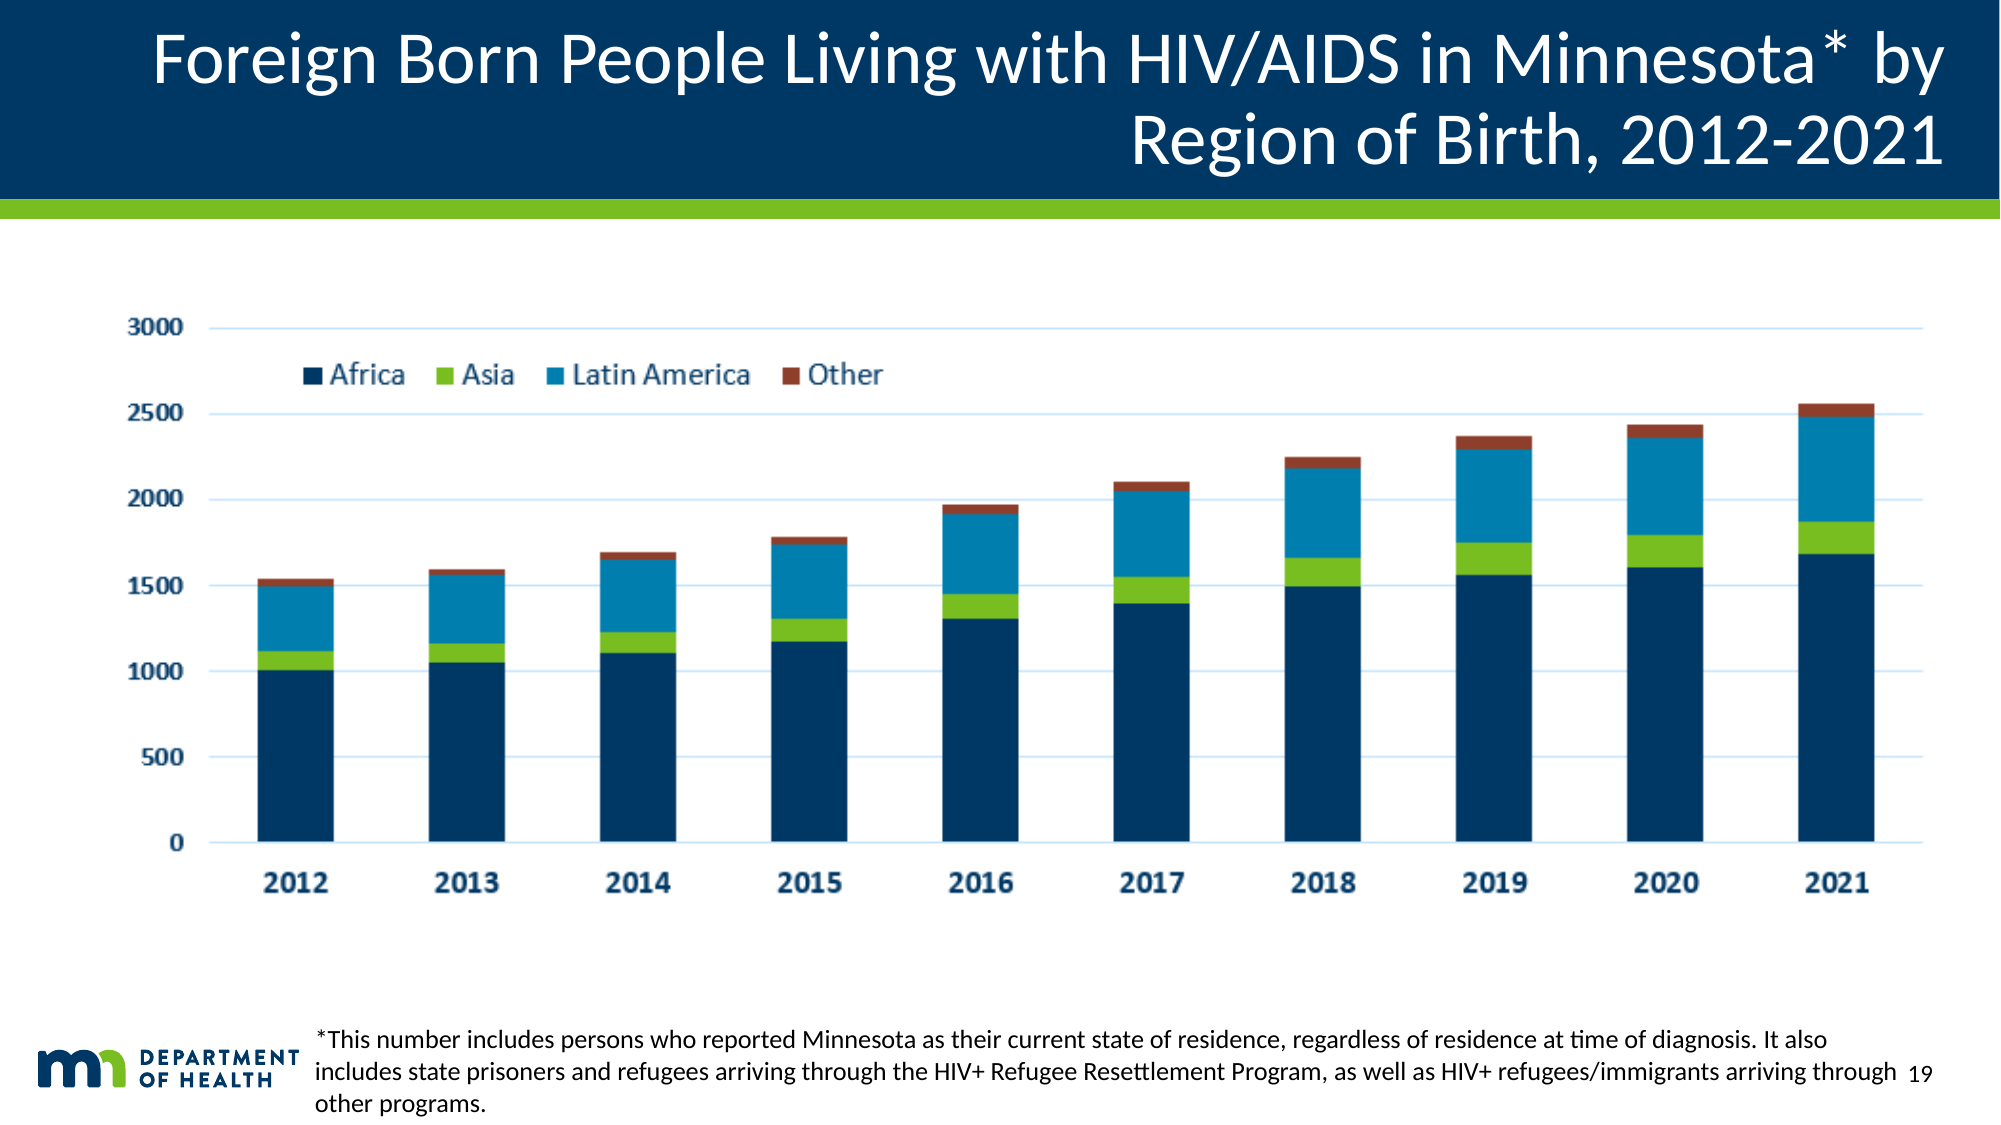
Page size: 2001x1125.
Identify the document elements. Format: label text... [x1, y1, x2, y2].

list *This number includes persons who reported Minnesota as their current state of residence, regardless of residence at time of diagnosis. It also includes state prisoners and refugees arriving through the HIV+ Refugee Resettlement Program, as well as HIV+ refugees/immigrants arriving through other programs. [284, 973, 1947, 1125]
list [105, 288, 1949, 920]
title Foreign Born People Living with HIV/AIDS in Minnesota* by Region of Birth, 2012-2021 [0, 0, 1947, 200]
